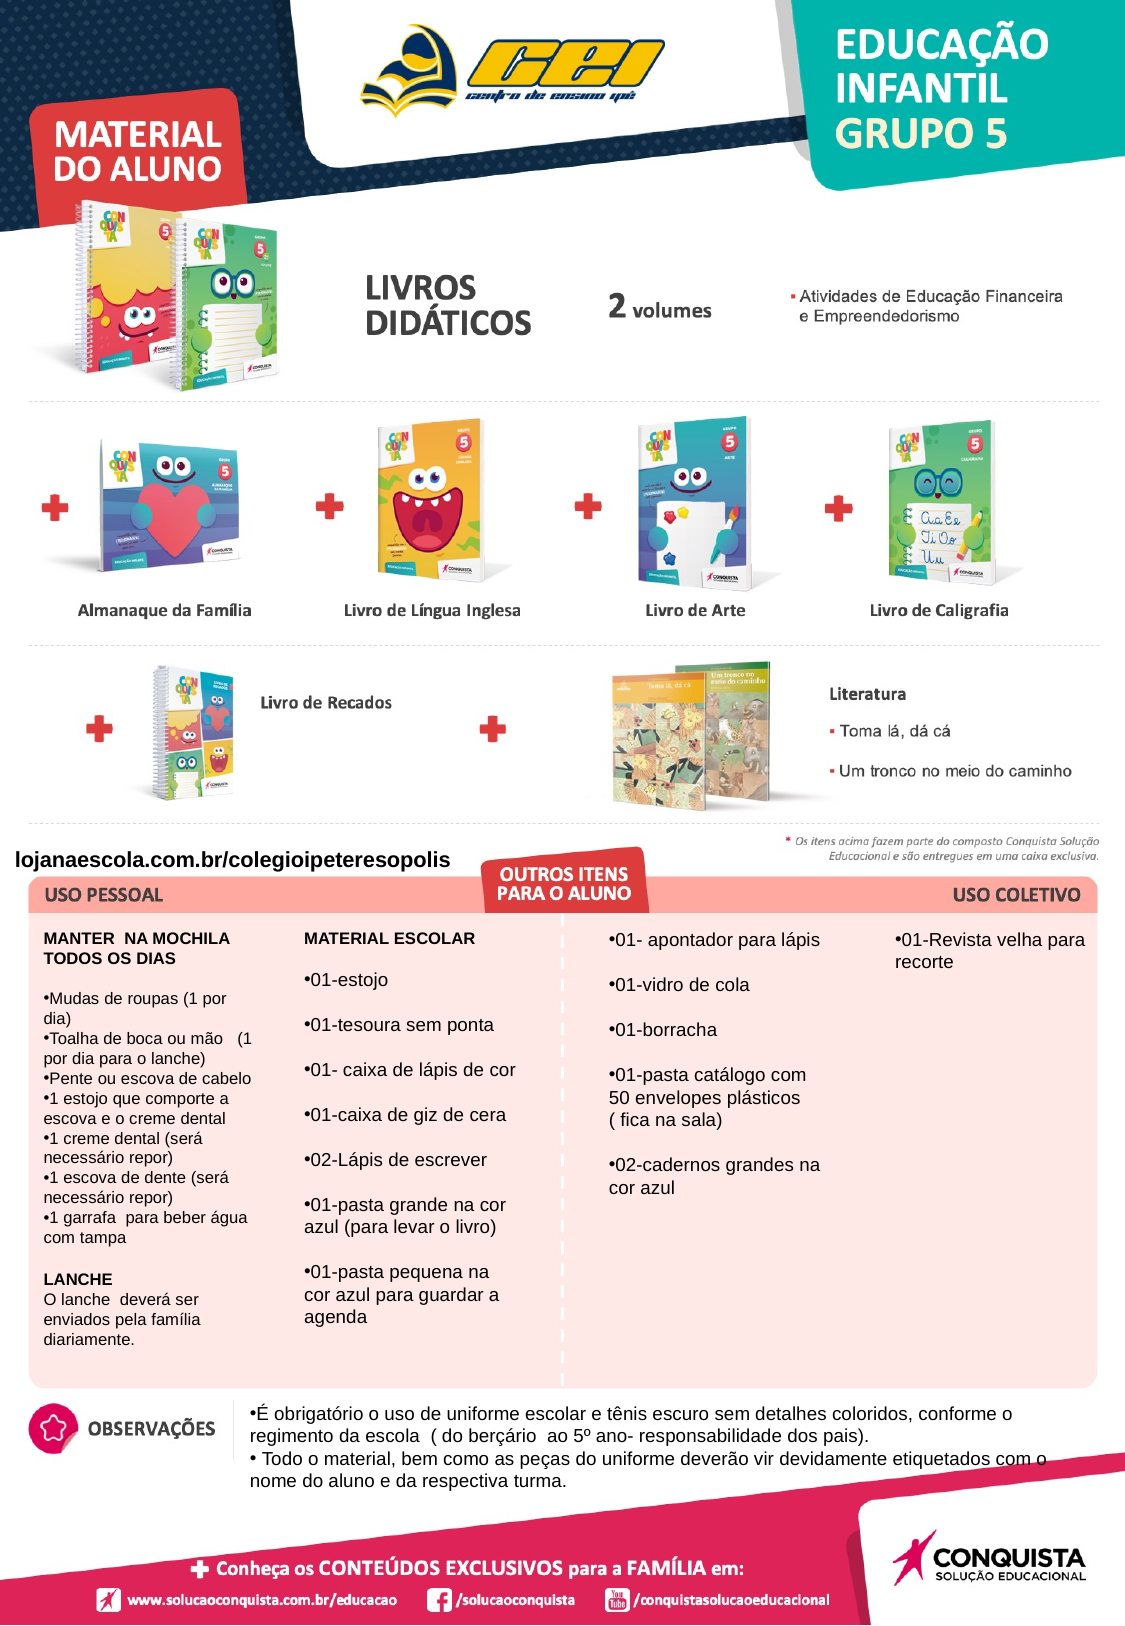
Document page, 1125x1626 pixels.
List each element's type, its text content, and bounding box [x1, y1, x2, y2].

text_box MANTER NA MOCHILA TODOS OS DIAS Mudas de roupas (1 por dia) Toalha de boca ou mão (1 por dia para o lanche) Pente ou escova de cabelo 1 estojo que comporte a escova e o creme dental 1 creme dental (será necessário repor) 1 escova de dente (será necessário repor) 1 garrafa para beber água com tampa LANCHE O lanche deverá ser enviados pela família diariamente. [28, 920, 274, 1379]
text_box MATERIAL ESCOLAR 01-estojo 01-tesoura sem ponta 01- caixa de lápis de cor 01-caixa de giz de cera 02-Lápis de escrever 01-pasta grande na cor azul (para levar o livro) 01-pasta pequena na cor azul para guardar a agenda [289, 920, 534, 1336]
text_box É obrigatório o uso de uniforme escolar e tênis escuro sem detalhes coloridos, conforme o regimento da escola ( do berçário ao 5º ano- responsabilidade dos pais). Todo o material, bem como as peças do uniforme deverão vir devidamente etiquetados com o nome do aluno e da respectiva turma. [235, 1394, 1105, 1517]
text_box 01- apontador para lápis 01-vidro de cola 01-borracha 01-pasta catálogo com 50 envelopes plásticos ( fica na sala) 02-cadernos grandes na cor azul [594, 920, 839, 1228]
text_box 01-Revista velha para recorte [880, 920, 1125, 1002]
picture [0, 0, 1125, 1625]
text_box lojanaescola.com.br/colegioipeteresopolis [0, 838, 483, 880]
